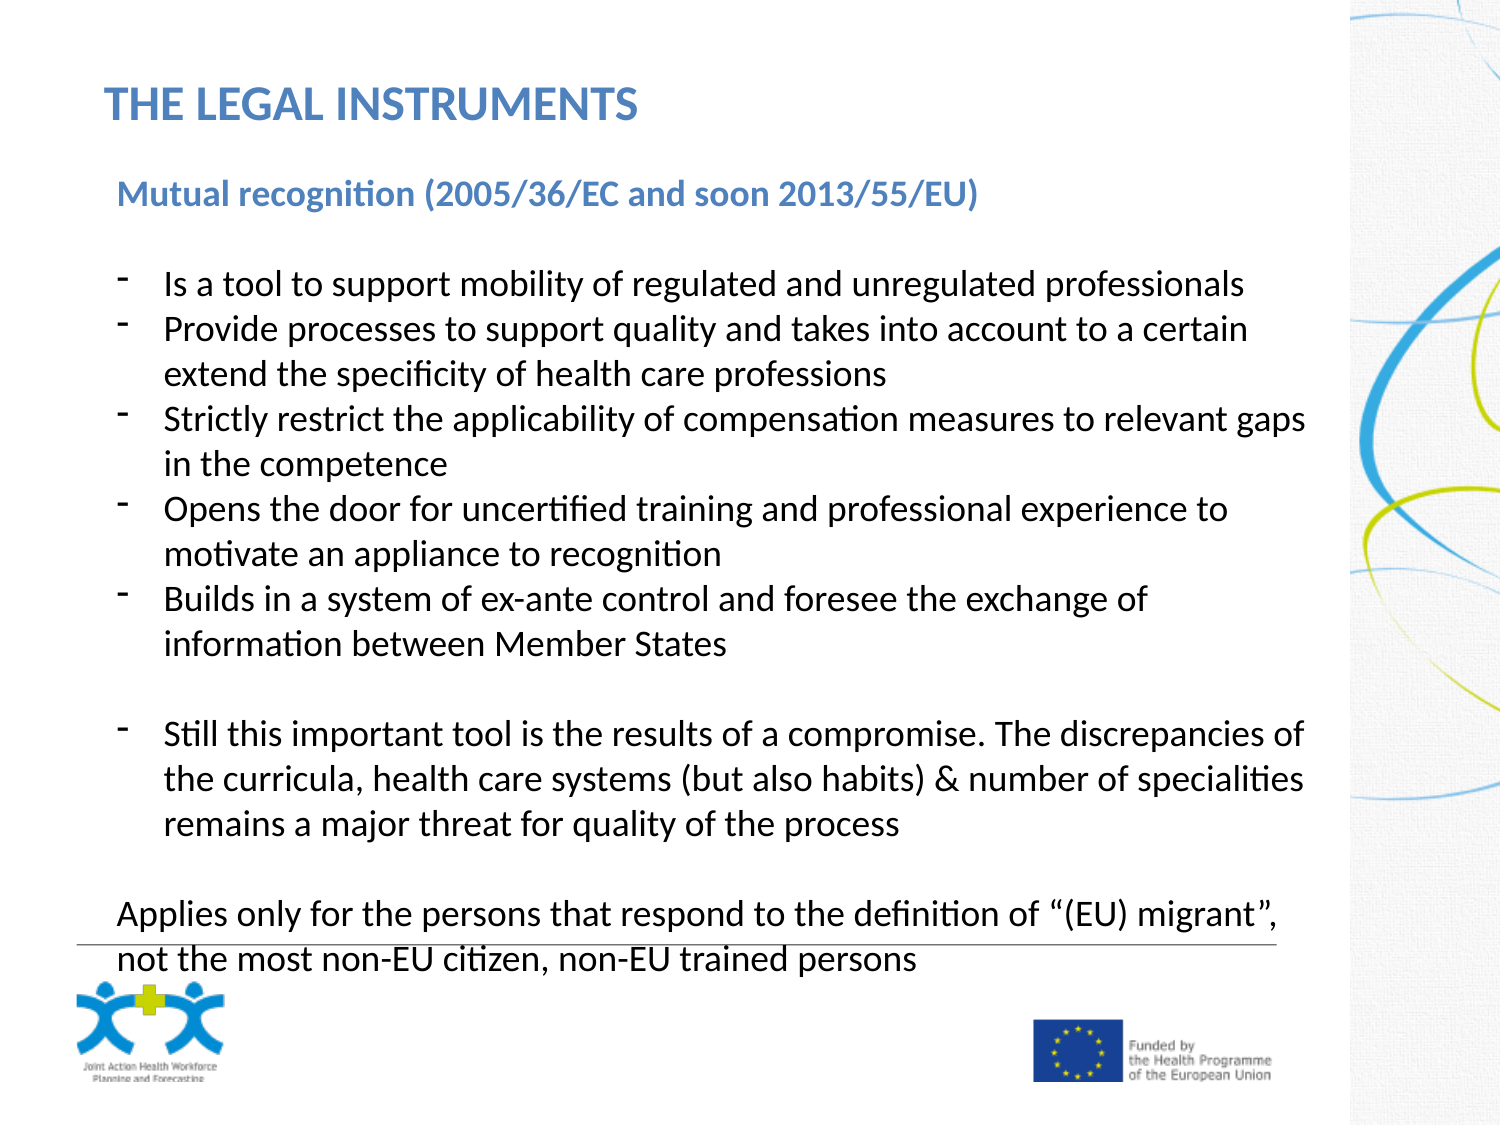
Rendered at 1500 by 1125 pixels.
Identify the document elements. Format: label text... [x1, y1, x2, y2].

text_box Mutual recognition (2005/36/EC and soon 2013/55/EU) Is a tool to support mobility of regulated and unregulated professionals Provide processes to support quality and takes into account to a certain extend the specificity of health care professions Strictly restrict the applicability of compensation measures to relevant gaps in the competence Opens the door for uncertified training and professional experience to motivate an appliance to recognition Builds in a system of ex-ante control and foresee the exchange of information between Member States Still this important tool is the results of a compromise. The discrepancies of the curricula, health care systems (but also habits) & number of specialities remains a major threat for quality of the process Applies only for the persons that respond to the definition of “(EU) migrant”, not the most non-EU citizen, non-EU trained persons [101, 161, 1336, 987]
text_box THE LEGAL INSTRUMENTS [89, 62, 654, 138]
